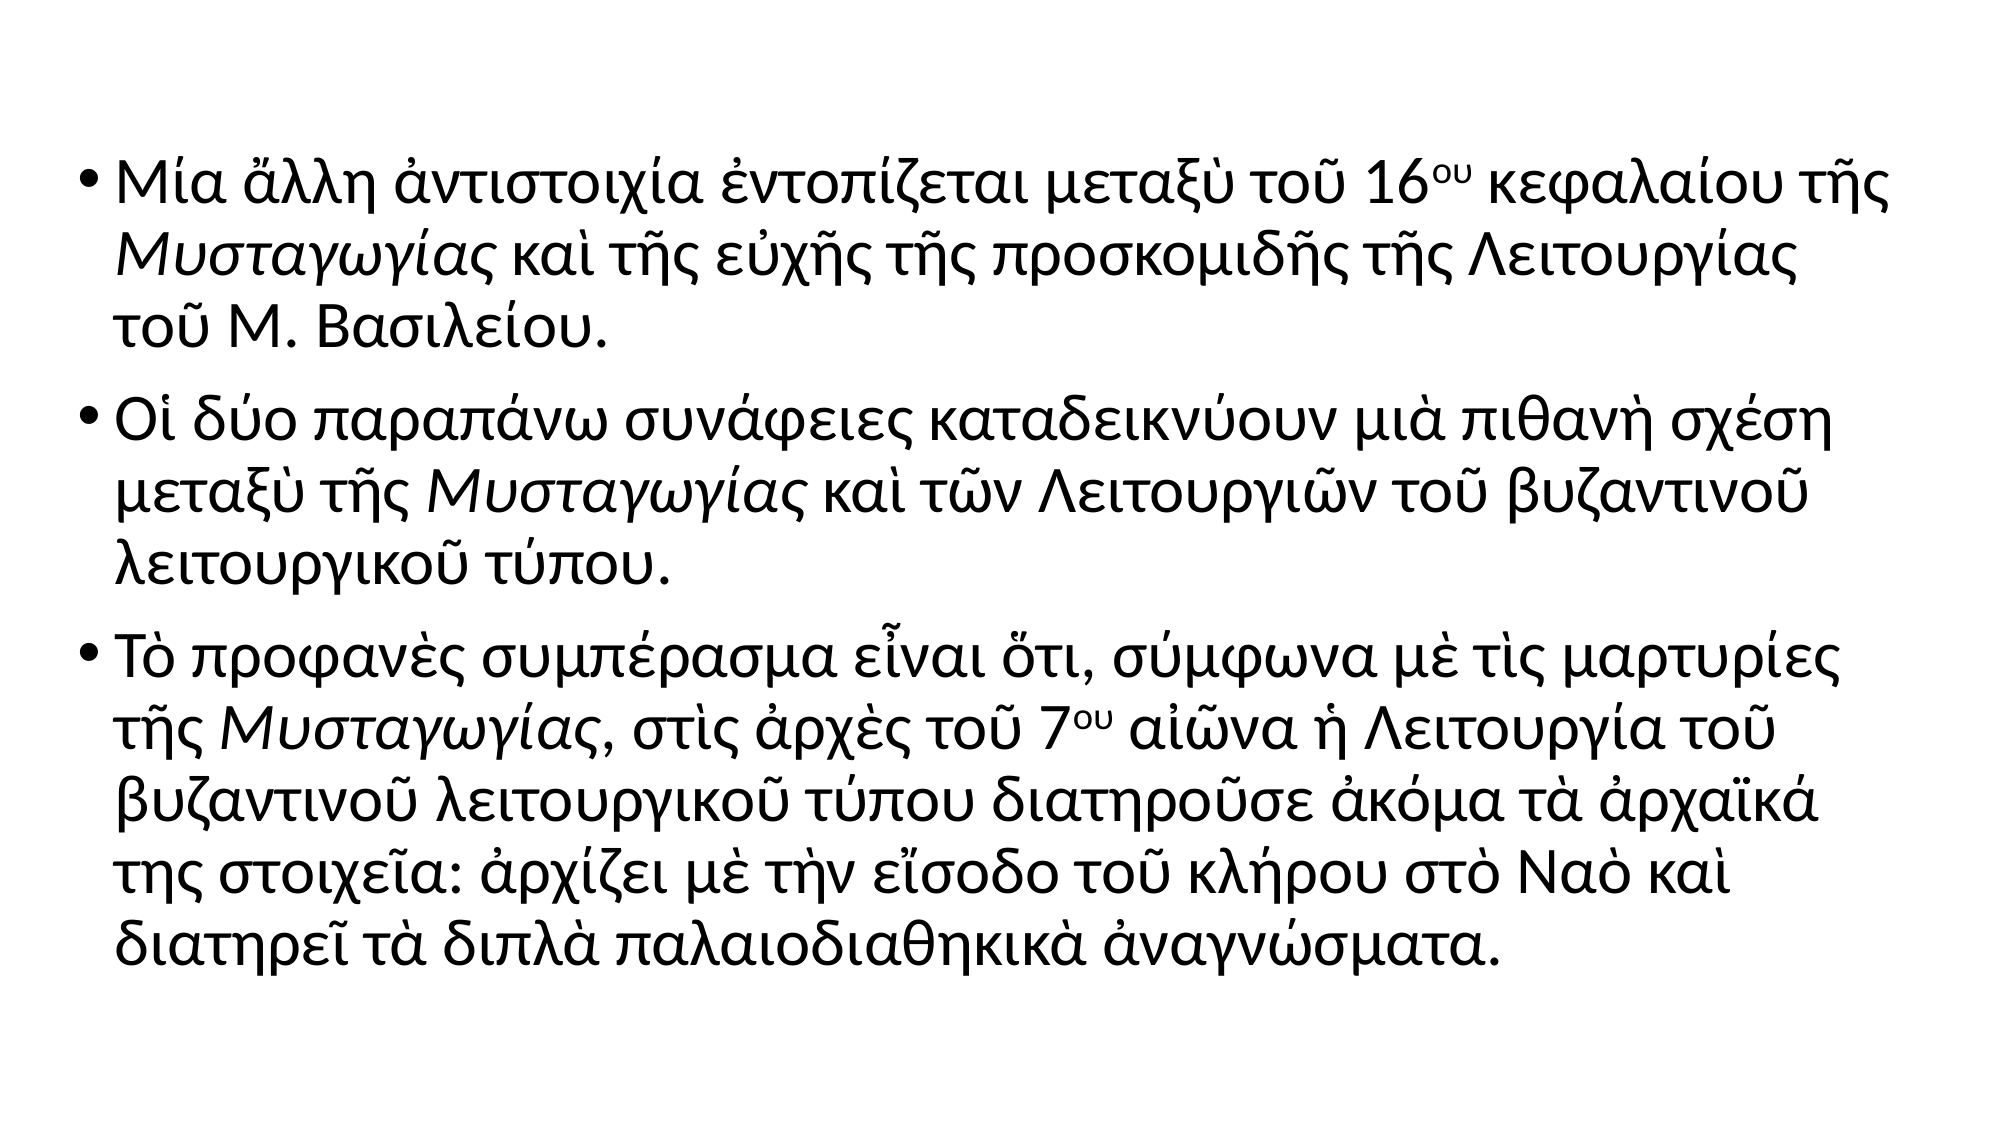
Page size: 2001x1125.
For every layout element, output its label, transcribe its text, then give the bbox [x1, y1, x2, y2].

list Μία ἄλλη ἀντιστοιχία ἐντοπίζεται μεταξὺ τοῦ 16ου κεφαλαίου τῆς Μυσταγωγίας καὶ τῆς εὐχῆς τῆς προσκομιδῆς τῆς Λειτουργίας τοῦ Μ. Βασιλείου. Οἱ δύο παραπάνω συνάφειες καταδεικνύουν μιὰ πιθανὴ σχέση μεταξὺ τῆς Μυσταγωγίας καὶ τῶν Λειτουργιῶν τοῦ βυζαντινοῦ λειτουργικοῦ τύπου. Τὸ προφανὲς συμπέρασμα εἶναι ὅτι, σύμφωνα μὲ τὶς μαρτυρίες τῆς Μυσταγωγίας, στὶς ἀρχὲς τοῦ 7ου αἰῶνα ἡ Λειτουργία τοῦ βυζαντινοῦ λειτουργικοῦ τύπου διατηροῦσε ἀκόμα τὰ ἀρχαϊκά της στοιχεῖα: ἀρχίζει μὲ τὴν εἴσοδο τοῦ κλήρου στὸ Ναὸ καὶ διατηρεῖ τὰ διπλὰ παλαιοδιαθηκικὰ ἀναγνώσματα. [62, 138, 1922, 1094]
